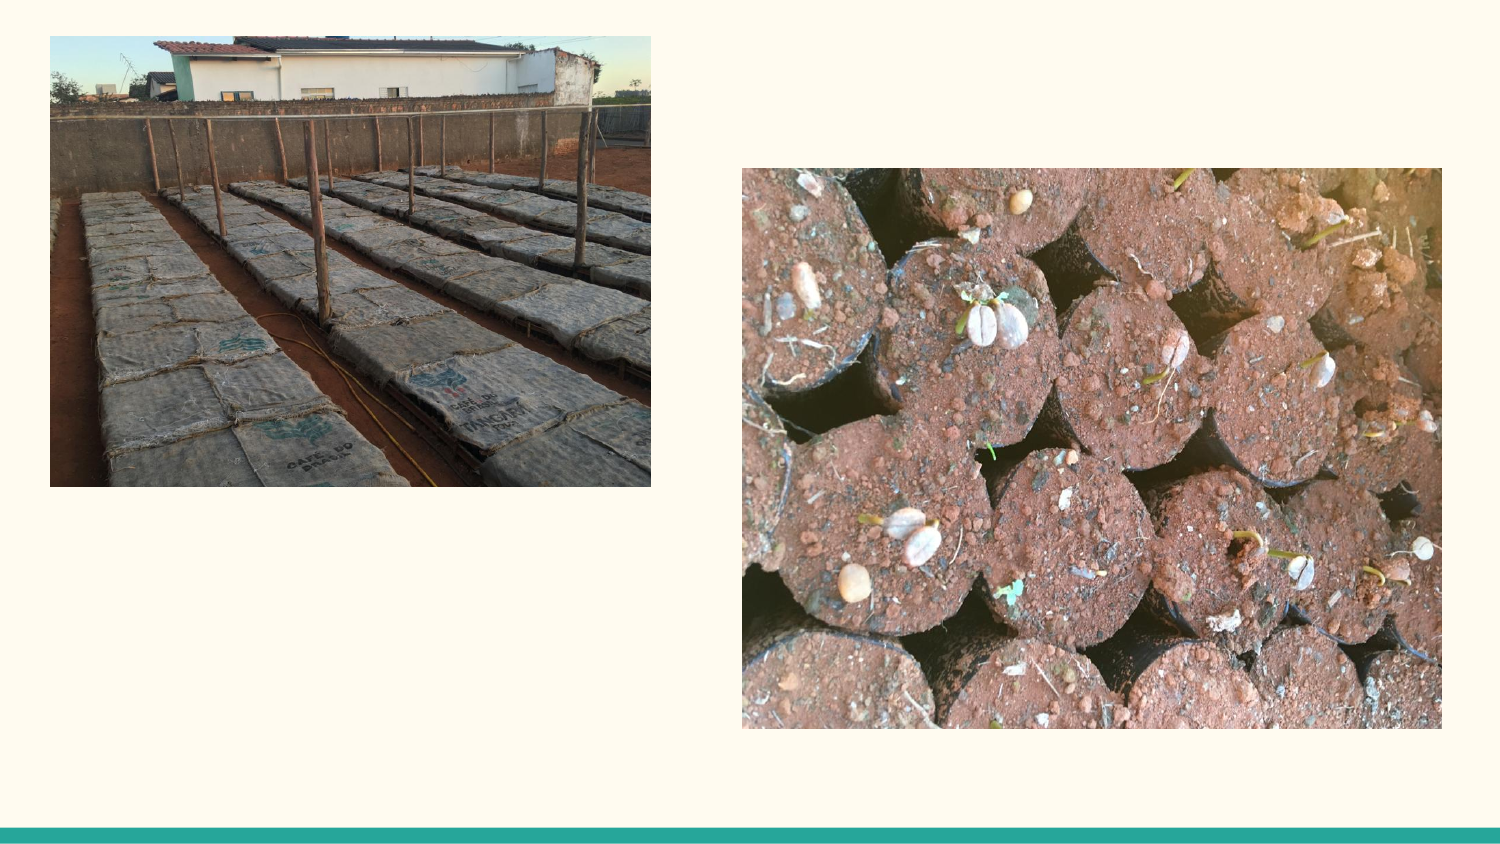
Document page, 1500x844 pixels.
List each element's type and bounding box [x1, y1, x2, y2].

picture [742, 168, 1443, 729]
picture [50, 35, 651, 487]
